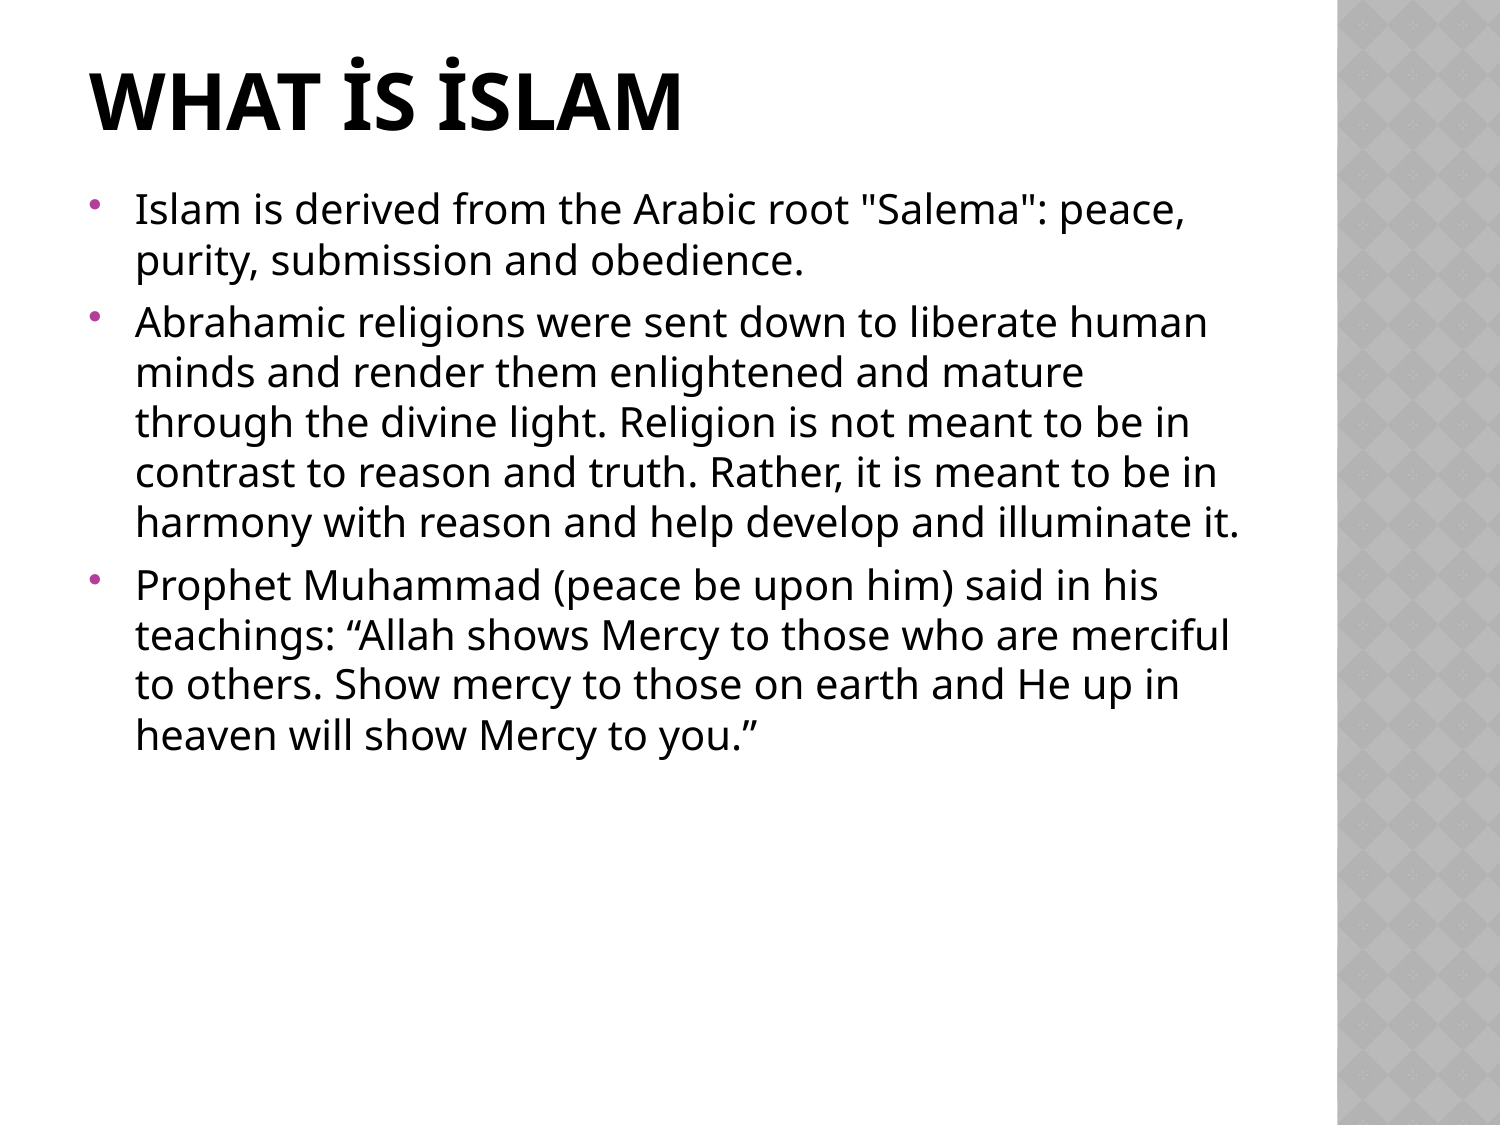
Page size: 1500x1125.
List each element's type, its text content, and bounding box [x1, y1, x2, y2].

list Islam is derived from the Arabic root "Salema": peace, purity, submission and obedience. Abrahamic religions were sent down to liberate human minds and render them enlightened and mature through the divine light. Religion is not meant to be in contrast to reason and truth. Rather, it is meant to be in harmony with reason and help develop and illuminate it. Prophet Muhammad (peace be upon him) said in his teachings: “Allah shows Mercy to those who are merciful to others. Show mercy to those on earth and He up in heaven will show Mercy to you.” [75, 175, 1263, 1059]
title What is islam [82, 23, 1270, 147]
